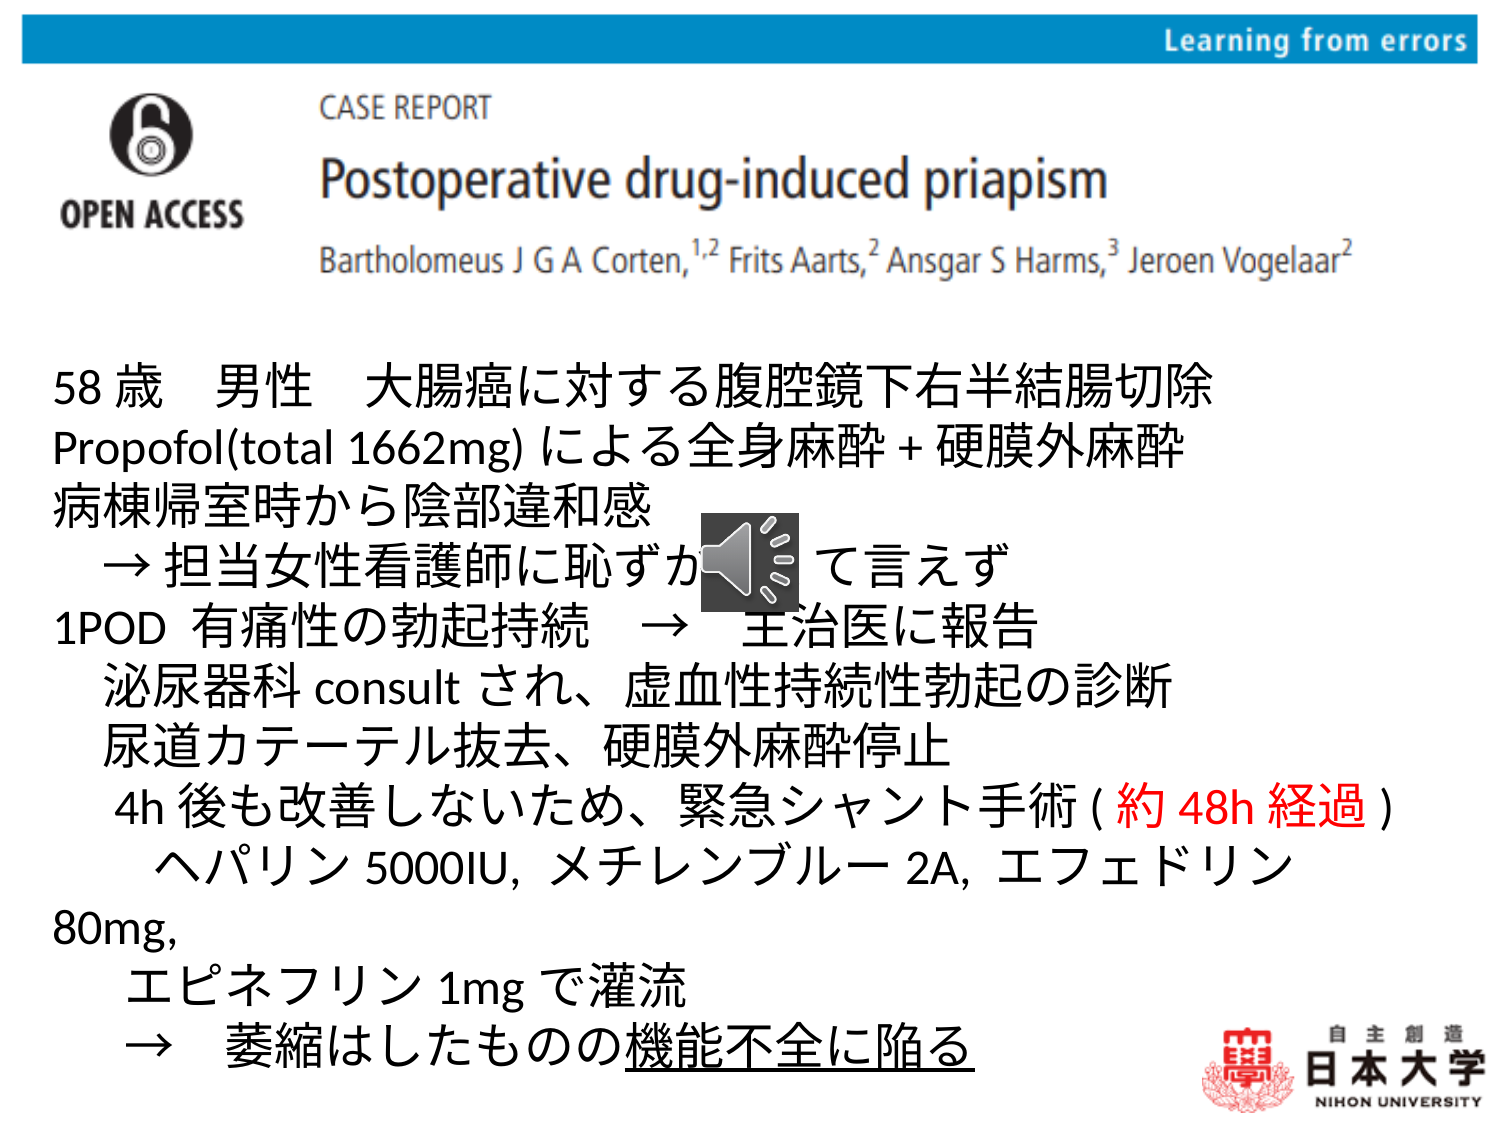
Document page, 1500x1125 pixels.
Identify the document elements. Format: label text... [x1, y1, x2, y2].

picture [699, 512, 800, 613]
picture [0, 0, 1500, 322]
text_box 58歳 男性 大腸癌に対する腹腔鏡下右半結腸切除 Propofol(total 1662mg)による全身麻酔+硬膜外麻酔 病棟帰室時から陰部違和感 → 担当女性看護師に恥ずかしくて言えず 1POD 有痛性の勃起持続 → 主治医に報告 泌尿器科consultされ、虚血性持続性勃起の診断 尿道カテーテル抜去、硬膜外麻酔停止 4h後も改善しないため、緊急シャント手術(約48h経過) ヘパリン5000IU, メチレンブルー2A, エフェドリン80mg, エピネフリン1mgで灌流 → 萎縮はしたものの機能不全に陥る [37, 346, 1446, 1082]
picture [1202, 1023, 1487, 1113]
